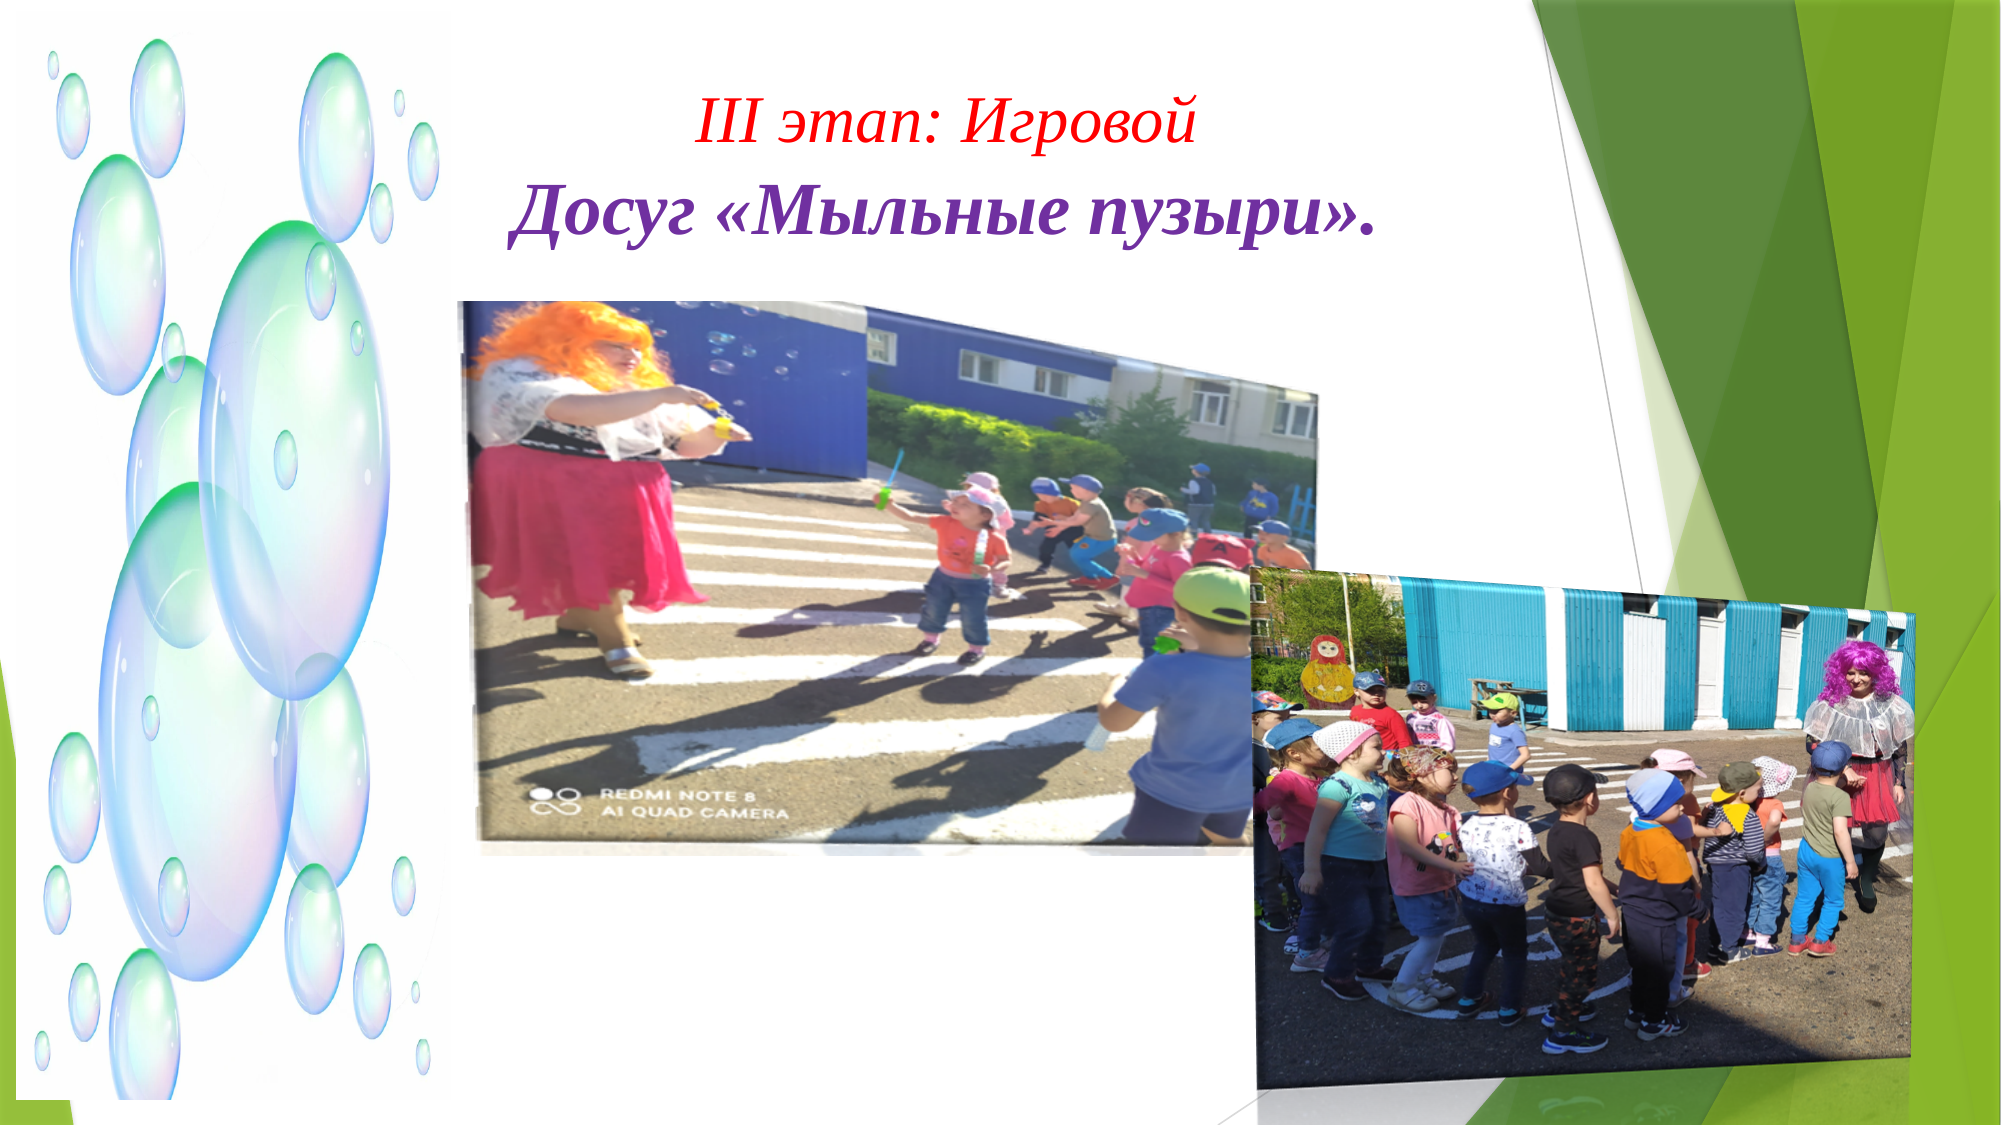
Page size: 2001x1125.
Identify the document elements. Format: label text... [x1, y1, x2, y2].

text_box Досуг «Мыльные пузыри». [455, 151, 1502, 257]
text_box III этап: Игровой [455, 68, 1502, 151]
picture [15, 11, 1922, 1125]
